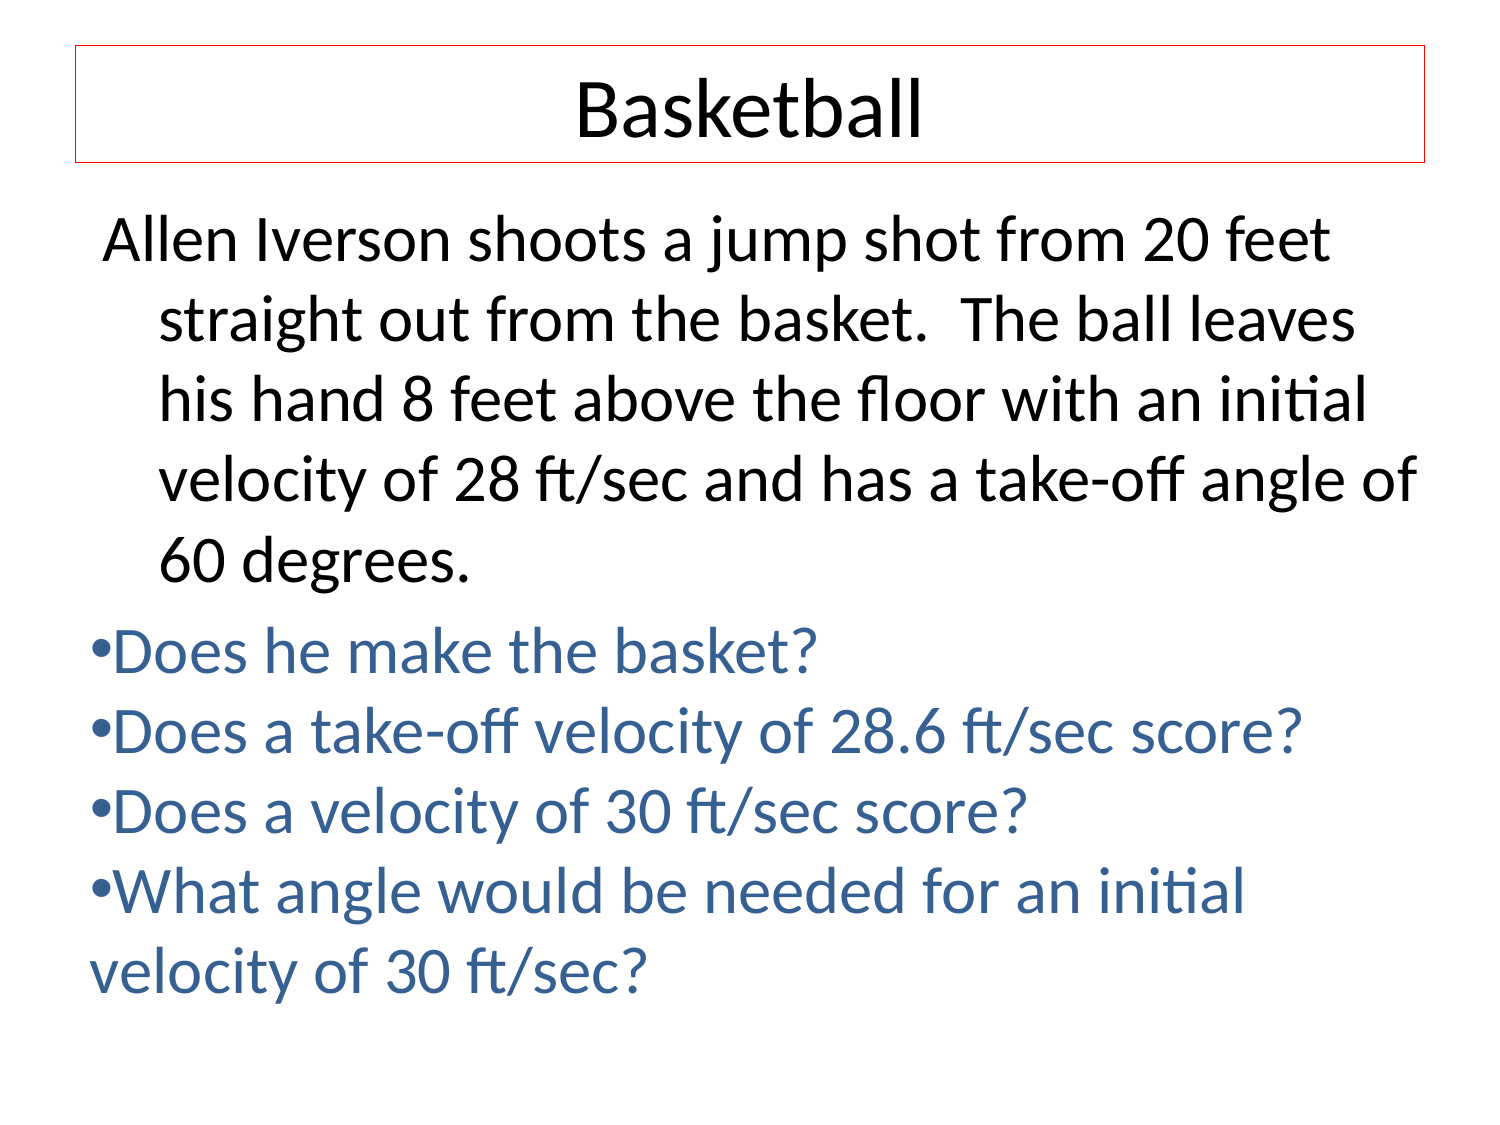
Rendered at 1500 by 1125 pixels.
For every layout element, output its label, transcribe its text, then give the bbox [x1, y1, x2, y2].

list Allen Iverson shoots a jump shot from 20 feet straight out from the basket. The ball leaves his hand 8 feet above the floor with an initial velocity of 28 ft/sec and has a take-off angle of 60 degrees. [87, 187, 1438, 599]
text_box Does he make the basket? Does a take-off velocity of 28.6 ft/sec score? Does a velocity of 30 ft/sec score? What angle would be needed for an initial velocity of 30 ft/sec? [74, 599, 1438, 1015]
title Basketball [75, 45, 1425, 163]
